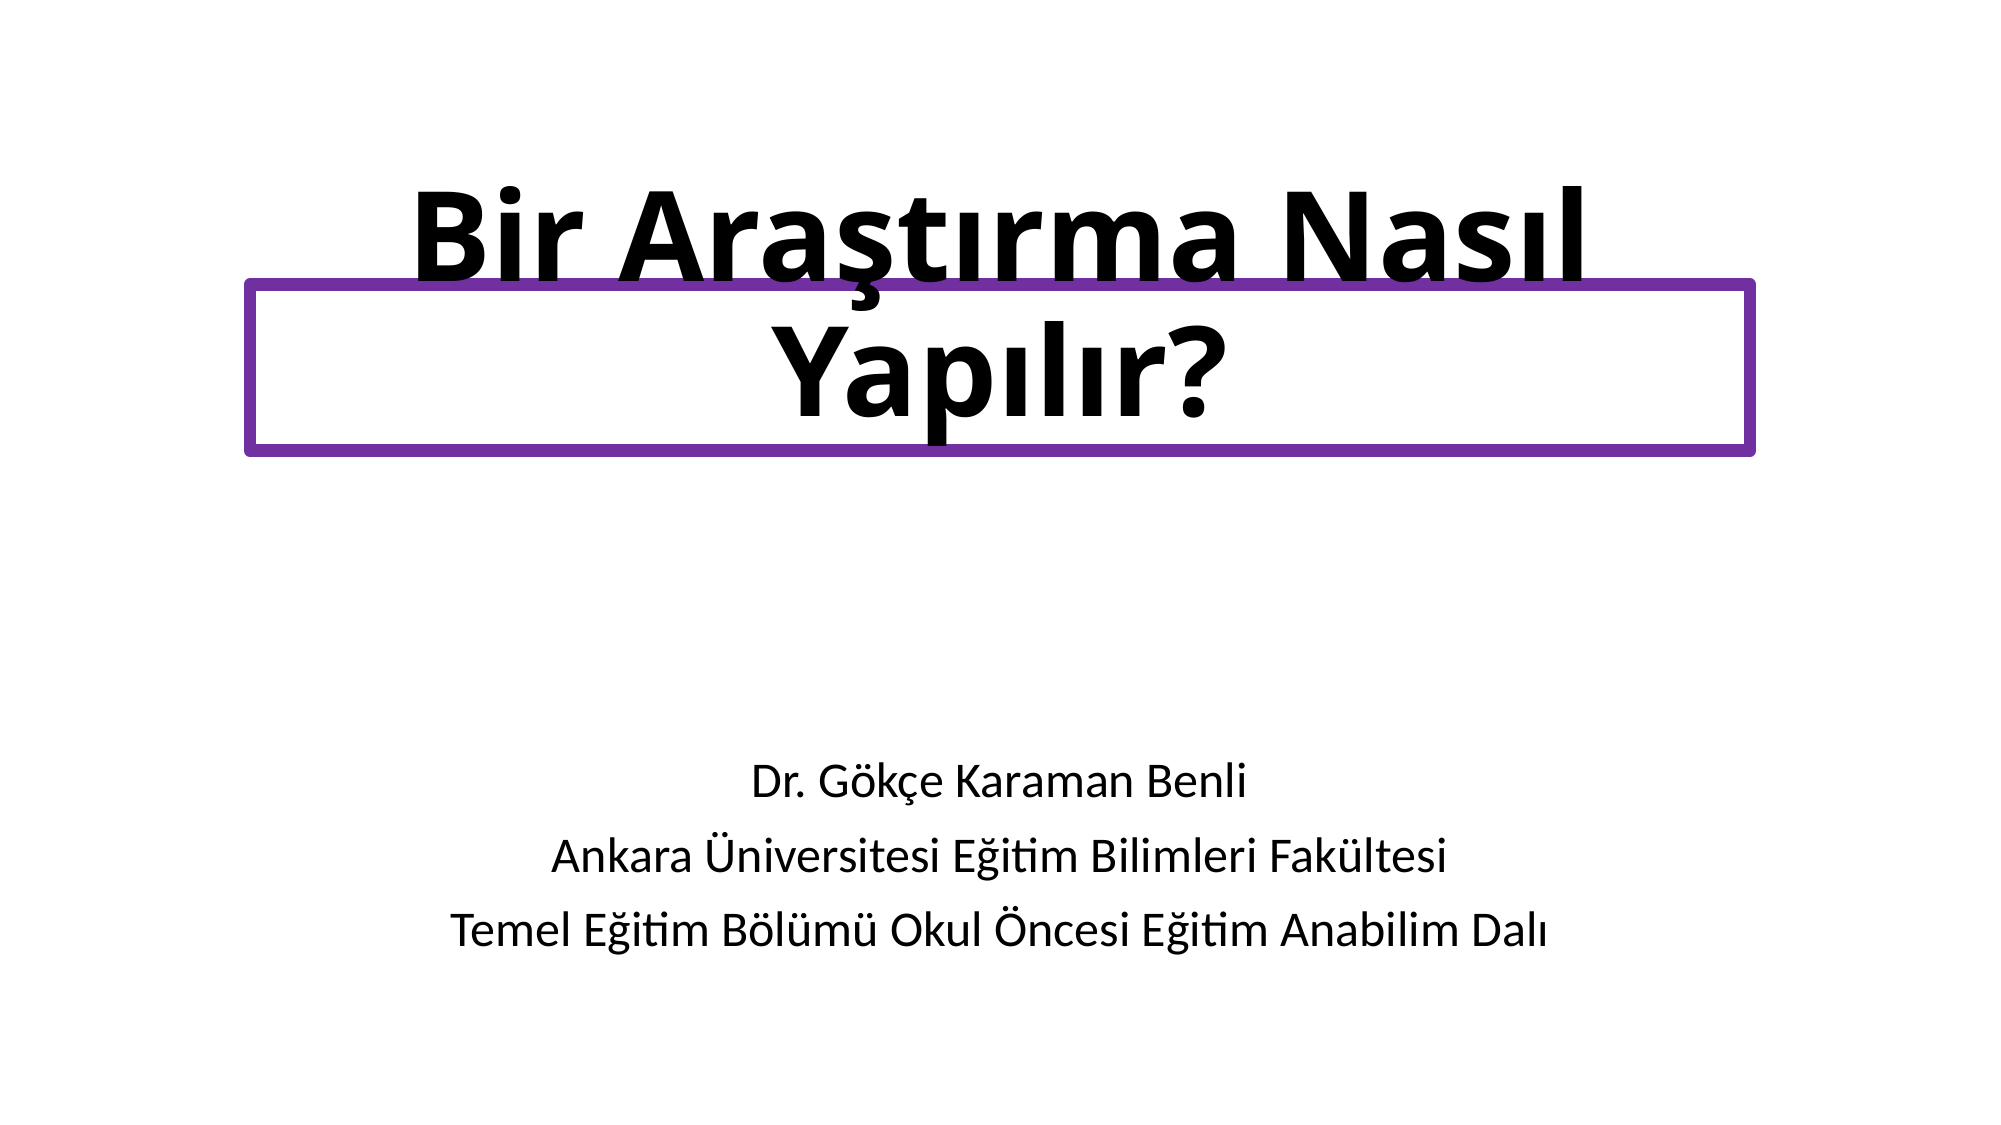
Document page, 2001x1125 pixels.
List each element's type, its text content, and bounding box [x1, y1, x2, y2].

title Bir Araştırma Nasıl Yapılır? [249, 284, 1750, 451]
subtitle Dr. Gökçe Karaman Benli Ankara Üniversitesi Eğitim Bilimleri Fakültesi Temel Eğitim Bölümü Okul Öncesi Eğitim Anabilim Dalı [249, 746, 1750, 1019]
